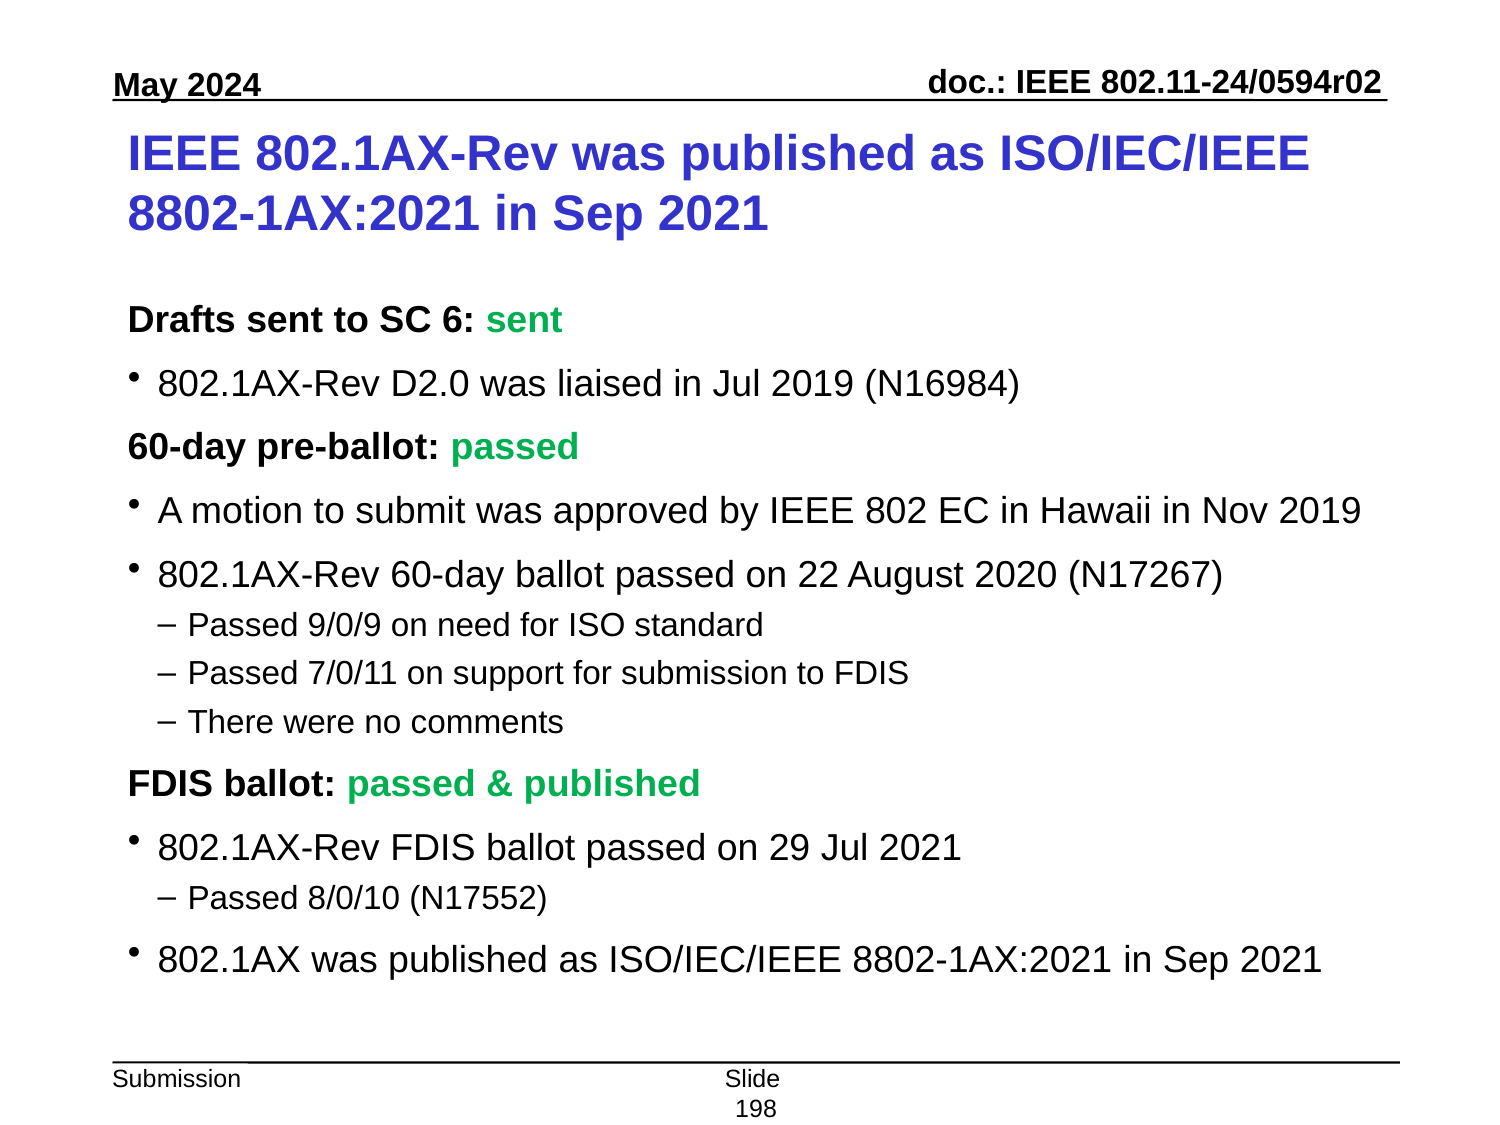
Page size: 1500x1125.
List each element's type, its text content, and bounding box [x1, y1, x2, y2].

slide_number Slide 198 [709, 1061, 803, 1093]
title IEEE 802.1AX-Rev was published as ISO/IEC/IEEE 8802-1AX:2021 in Sep 2021 [112, 112, 1388, 287]
list Drafts sent to SC 6: sent 802.1AX-Rev D2.0 was liaised in Jul 2019 (N16984) 60-day pre-ballot: passed A motion to submit was approved by IEEE 802 EC in Hawaii in Nov 2019 802.1AX-Rev 60-day ballot passed on 22 August 2020 (N17267) Passed 9/0/9 on need for ISO standard Passed 7/0/11 on support for submission to FDIS There were no comments FDIS ballot: passed & published 802.1AX-Rev FDIS ballot passed on 29 Jul 2021 Passed 8/0/10 (N17552) 802.1AX was published as ISO/IEC/IEEE 8802-1AX:2021 in Sep 2021 [112, 287, 1388, 963]
